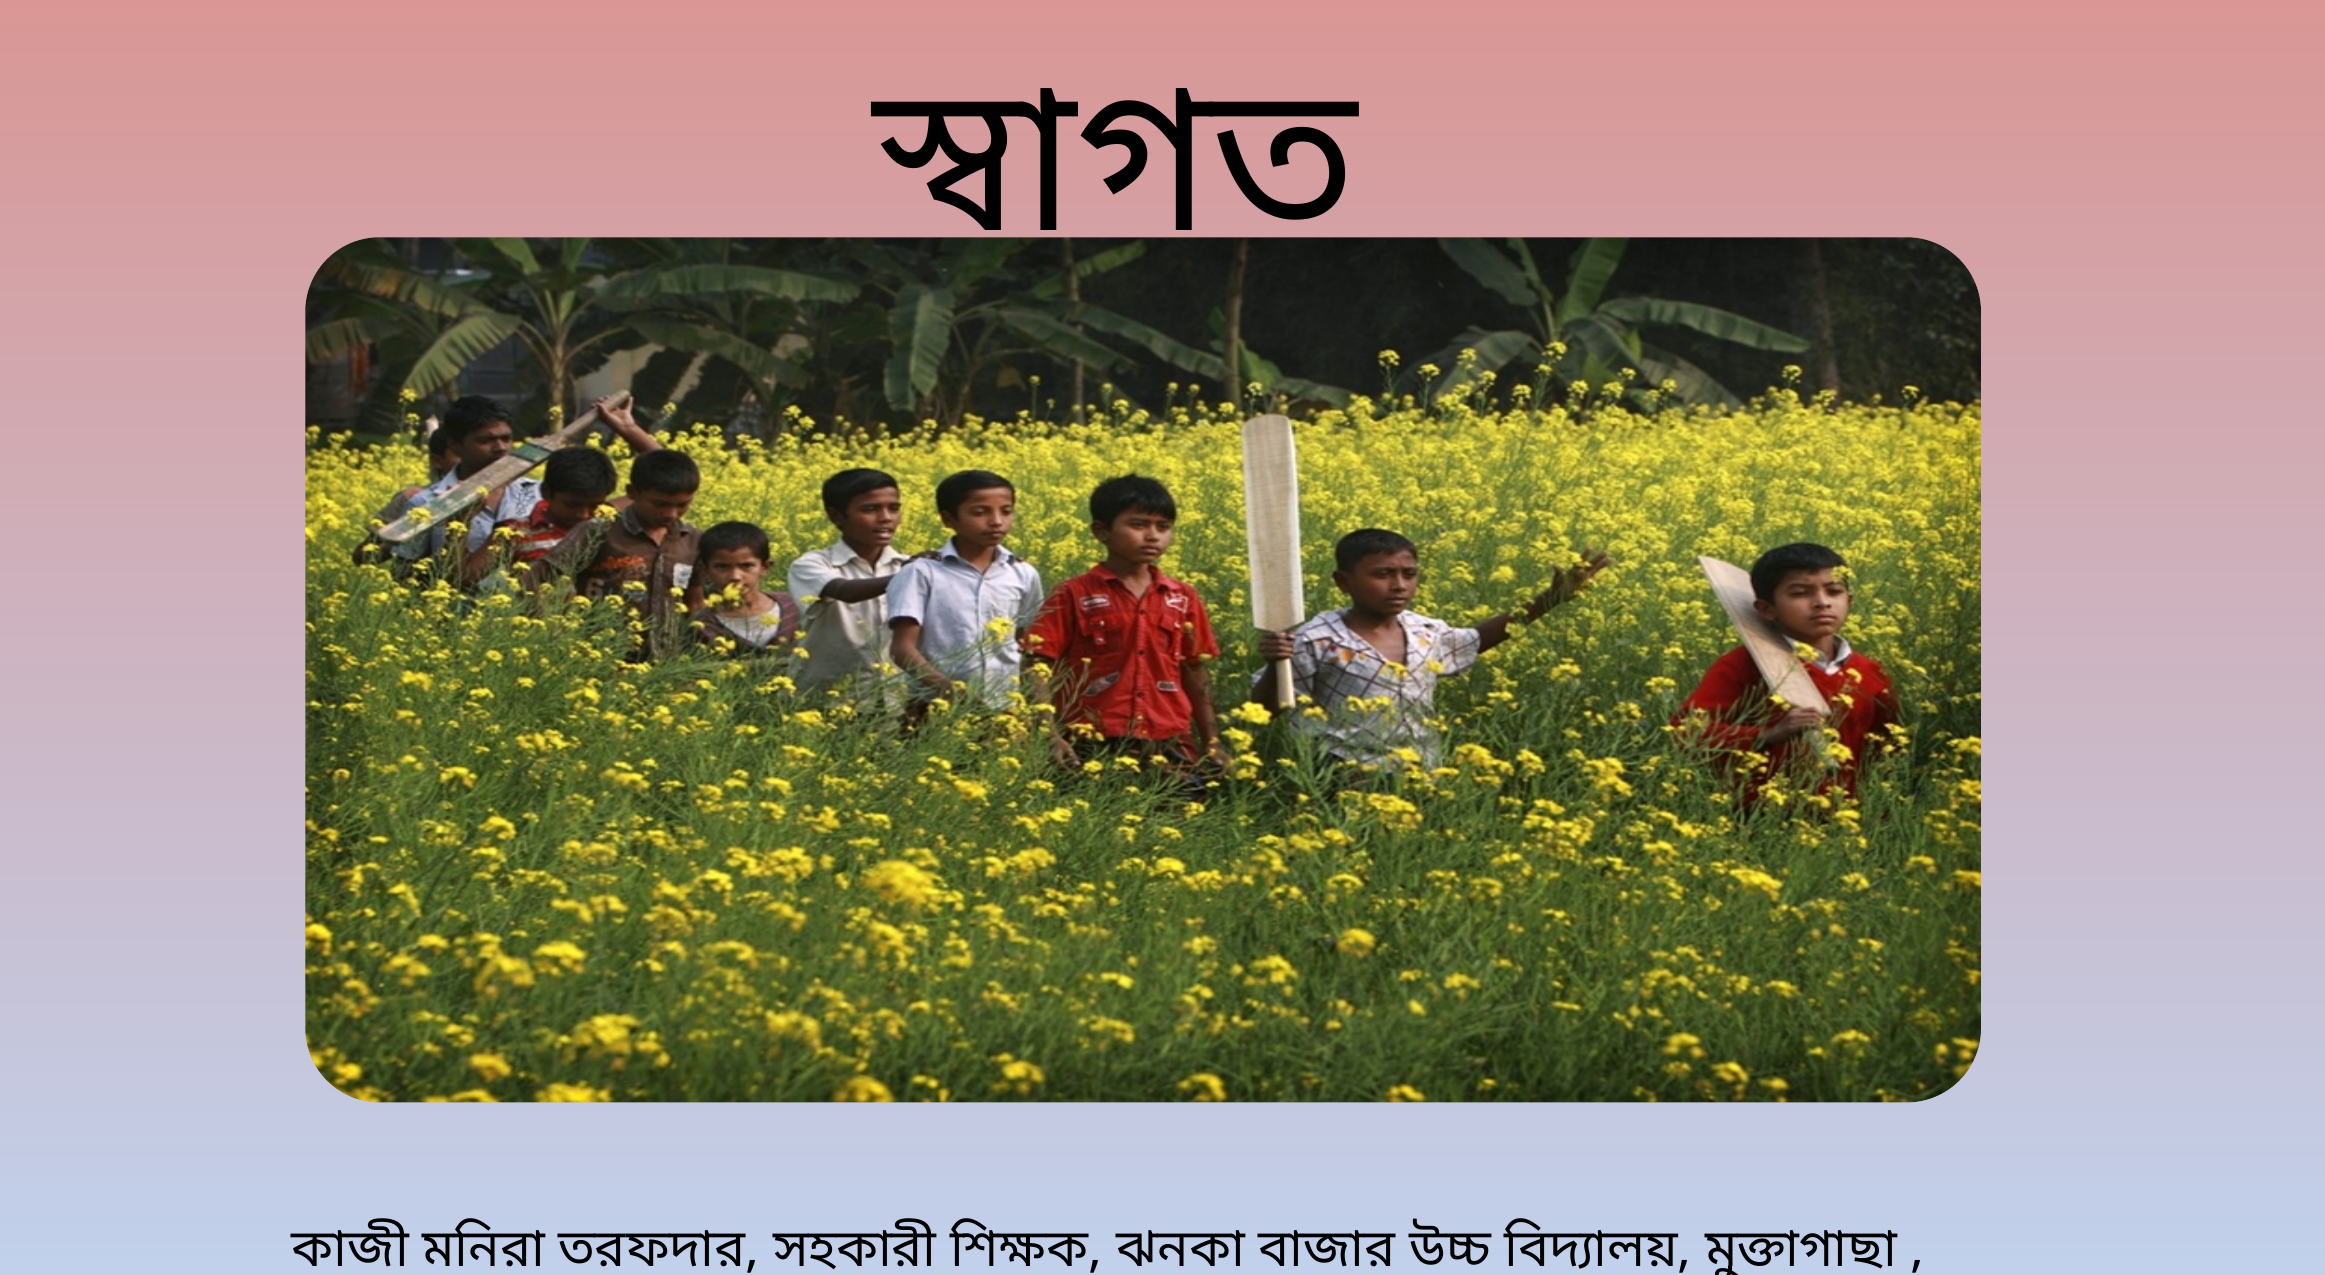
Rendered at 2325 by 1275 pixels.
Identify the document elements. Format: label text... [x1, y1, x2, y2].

text_box স্বাগতম [852, 14, 1434, 235]
picture [305, 237, 1982, 1103]
